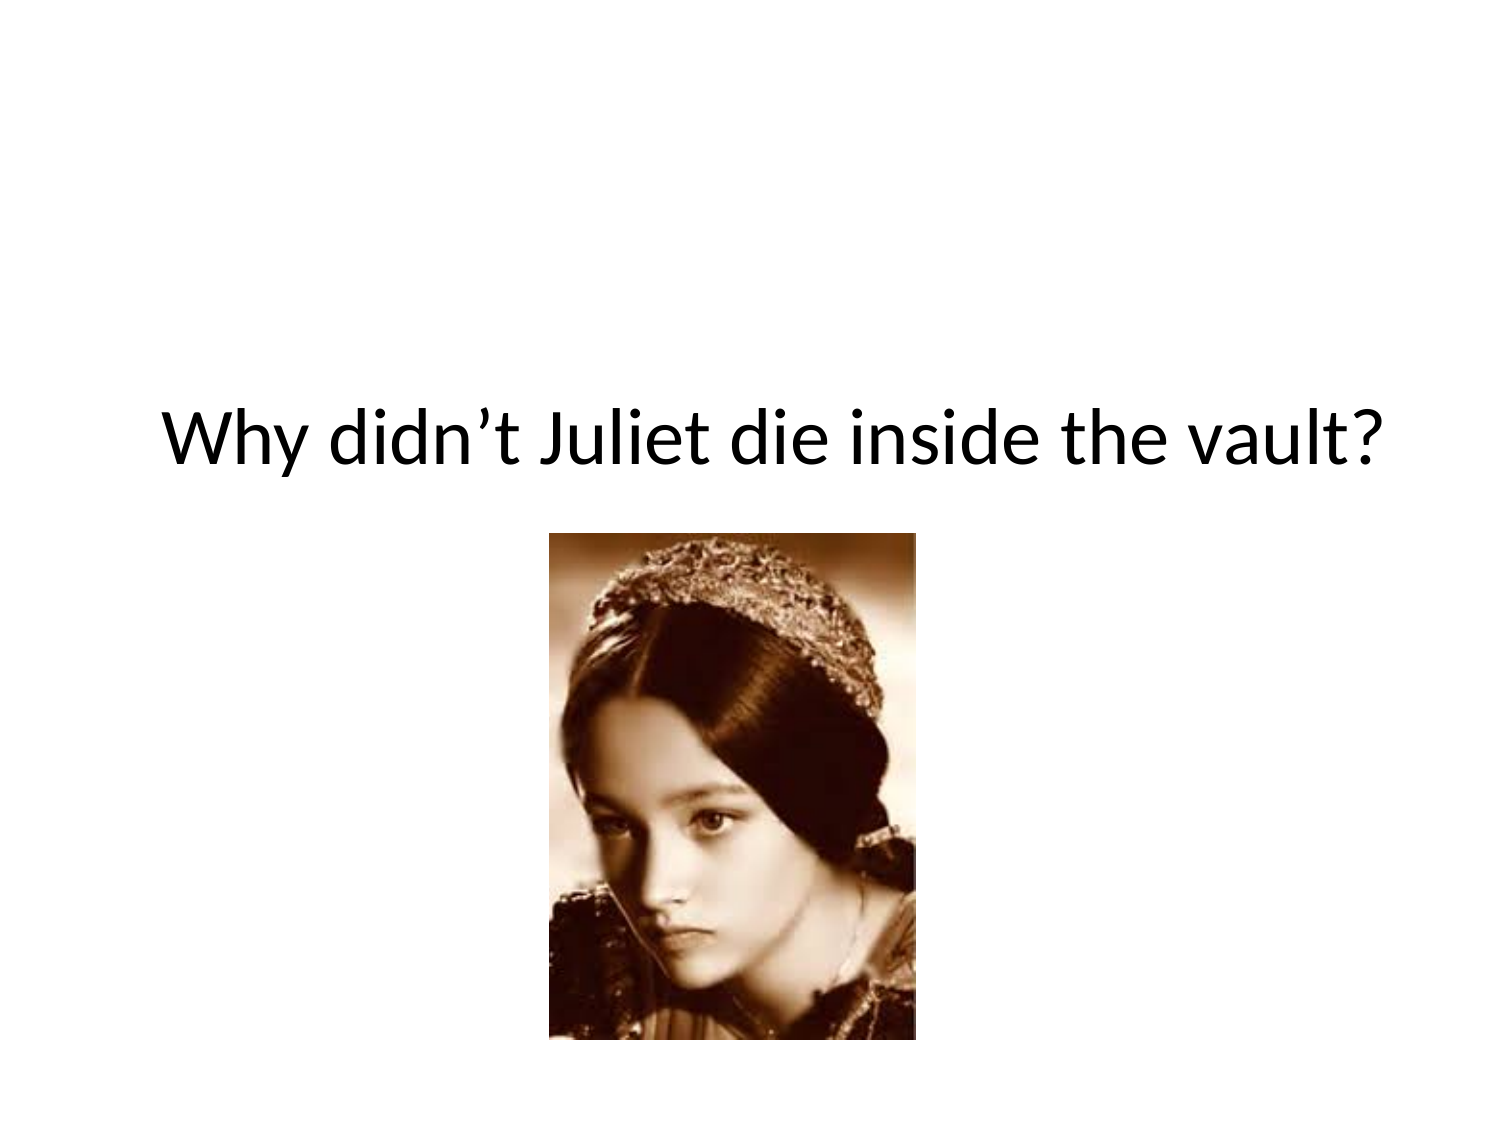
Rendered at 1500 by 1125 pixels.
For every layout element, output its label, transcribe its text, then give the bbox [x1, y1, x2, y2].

title Why didn’t Juliet die inside the vault? [100, 338, 1451, 526]
picture [548, 532, 916, 1040]
